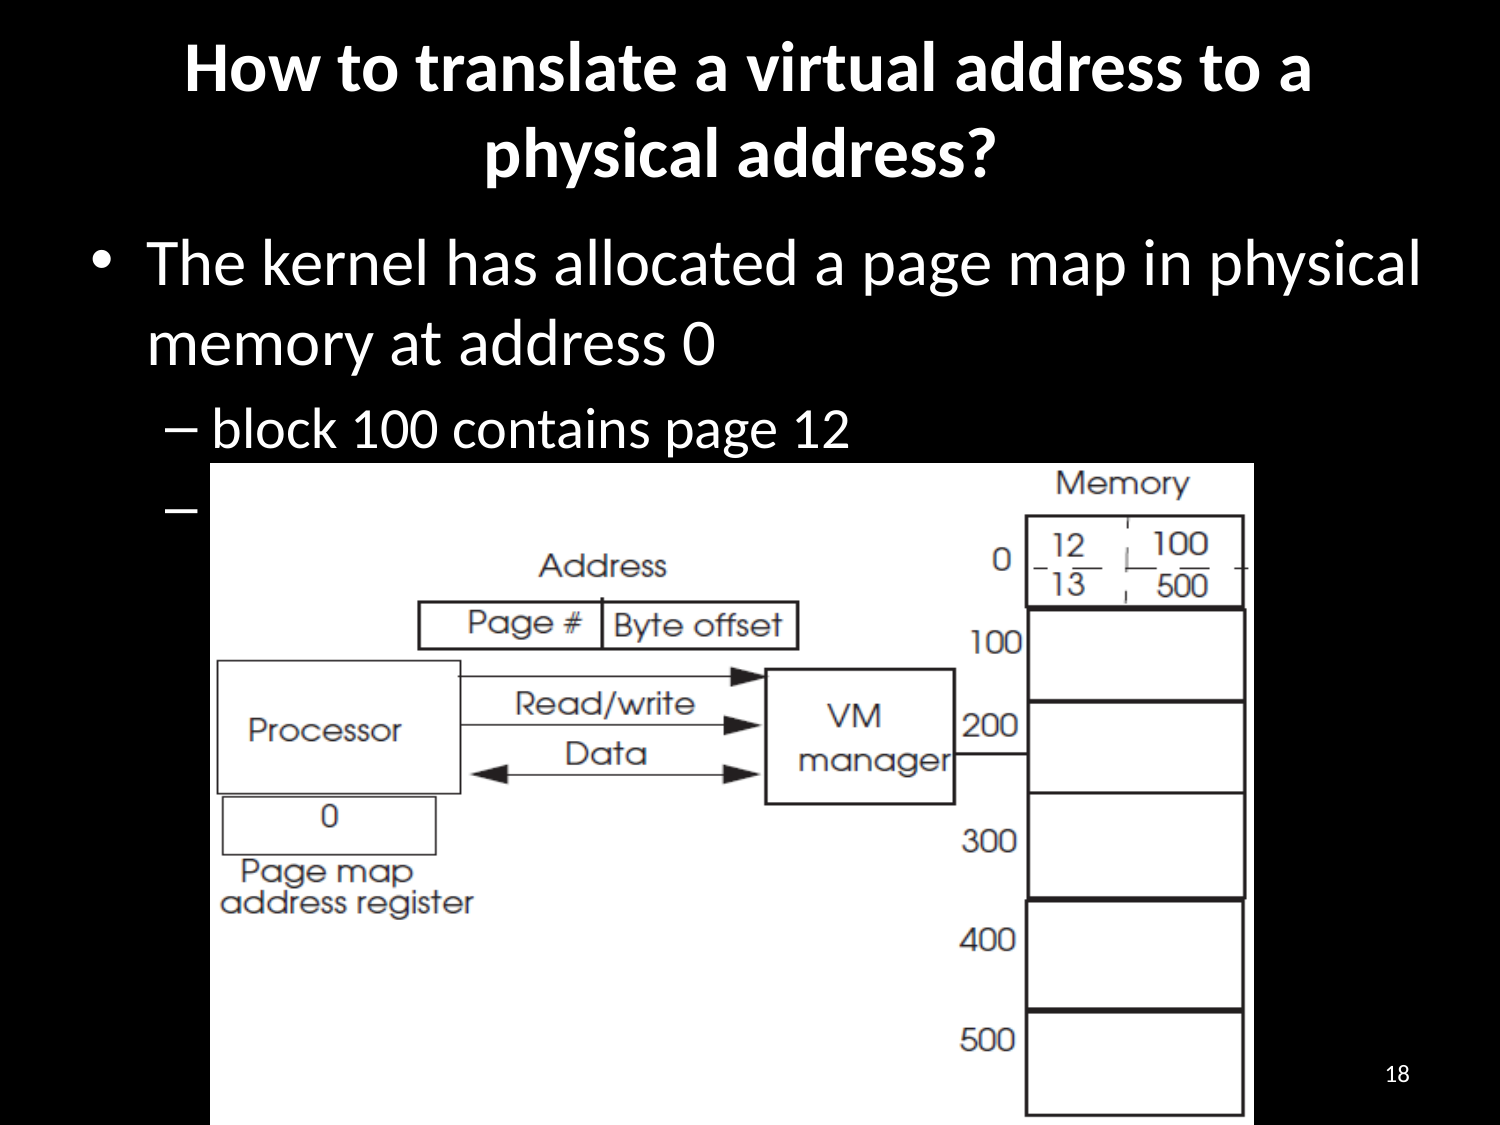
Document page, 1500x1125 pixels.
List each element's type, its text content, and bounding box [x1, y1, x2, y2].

slide_number 18 [1259, 1042, 1425, 1103]
title How to translate a virtual address to a physical address? [75, 11, 1425, 200]
picture [210, 463, 1255, 1125]
list The kernel has allocated a page map in physical memory at address 0 block 100 contains page 12 block 500 contains page 13 [75, 210, 1477, 1043]
